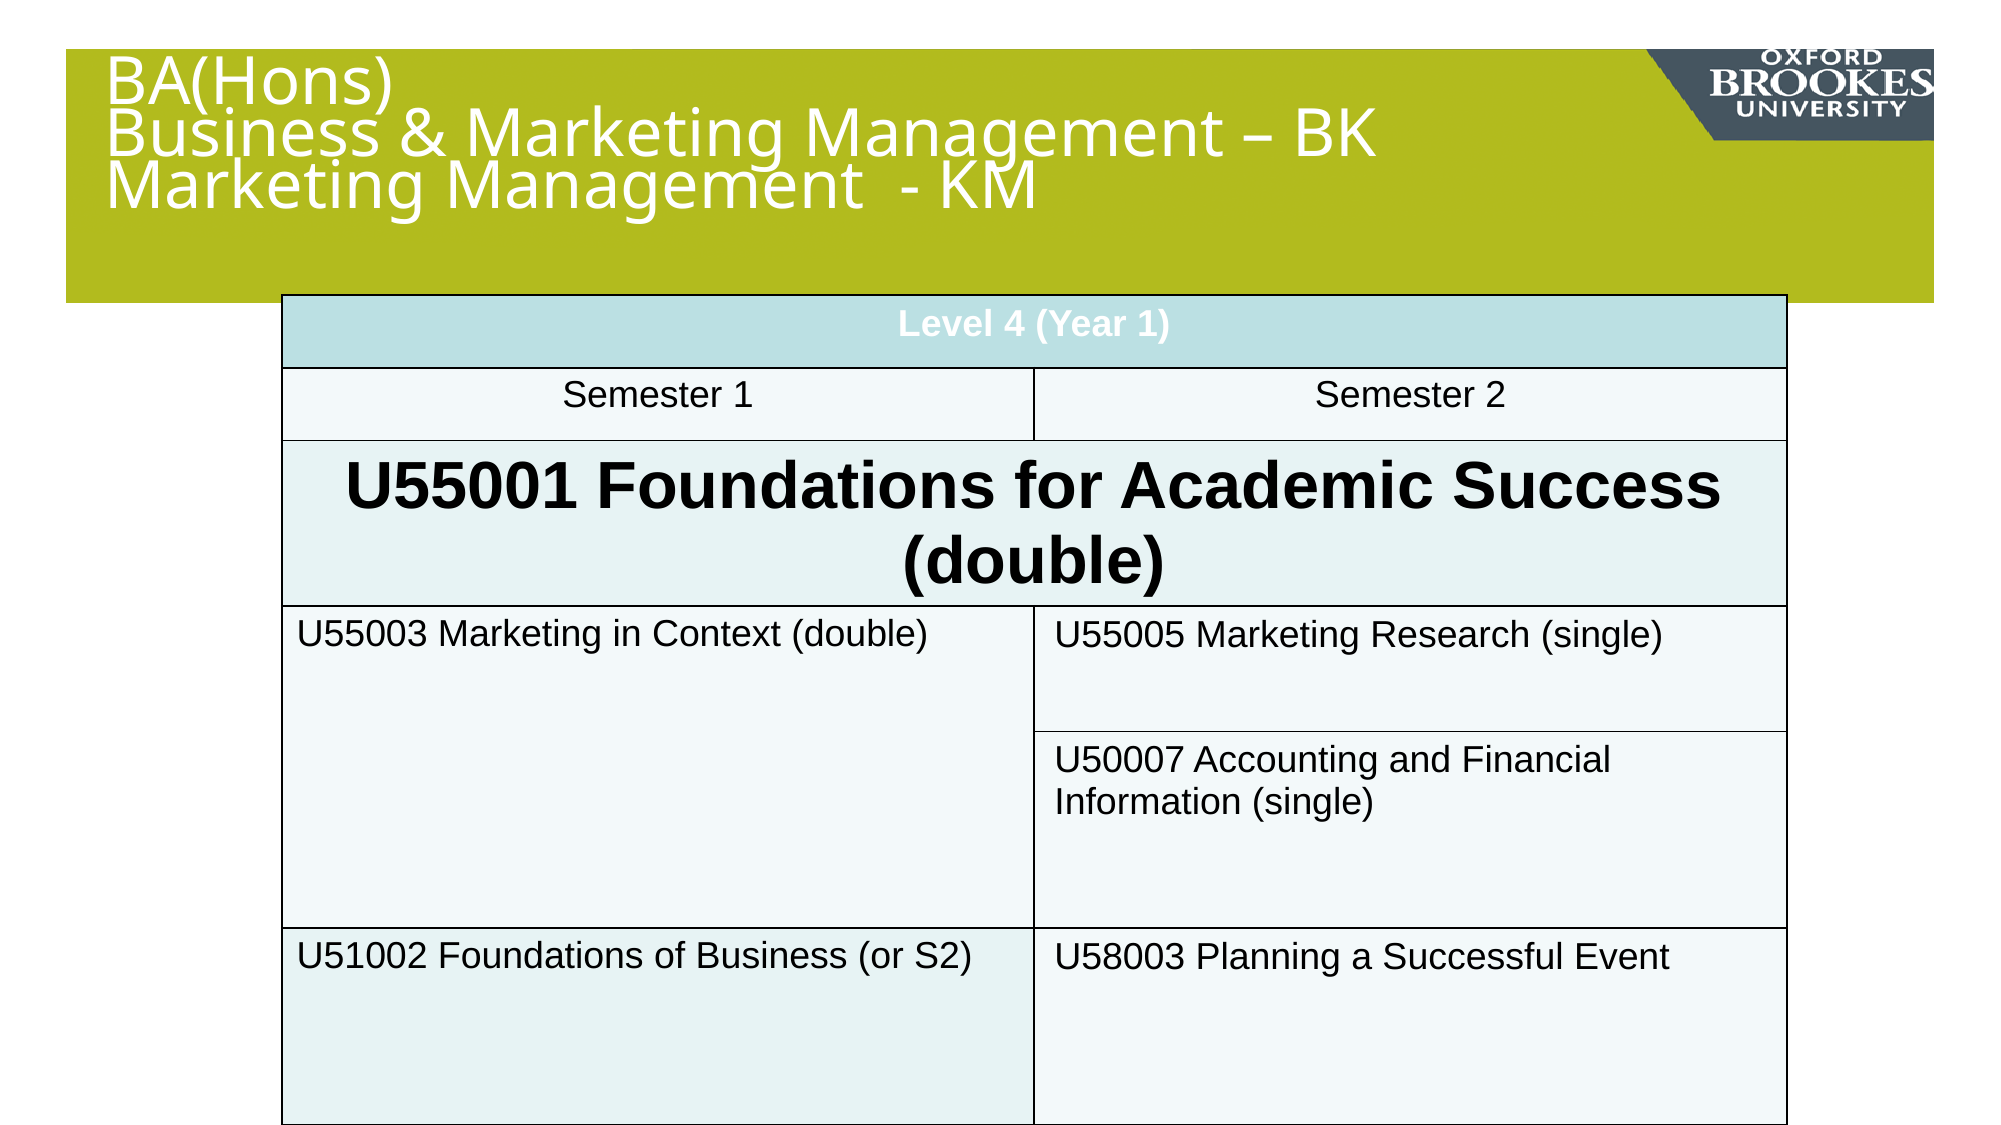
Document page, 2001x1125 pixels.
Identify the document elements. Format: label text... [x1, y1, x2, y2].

table_cell U58003 Planning a Successful Event [1035, 929, 1786, 1124]
table_cell U55005 Marketing Research (single) [1035, 607, 1786, 731]
table_cell U50007 Accounting and Financial Information (single) [1035, 732, 1786, 927]
table_cell U55003 Marketing in Context (double) [283, 607, 1033, 927]
table_cell Semester 1 [283, 369, 1033, 440]
title BA(Hons) Business & Marketing Management – BK Marketing Management - KM [89, 124, 1749, 238]
picture [66, 49, 1934, 303]
table_cell Semester 2 [1035, 369, 1786, 440]
table_header Level 4 (Year 1) [283, 296, 1786, 367]
table_cell U55001 Foundations for Academic Success (double) [283, 441, 1786, 605]
table_cell U51002 Foundations of Business (or S2) [283, 929, 1033, 1124]
